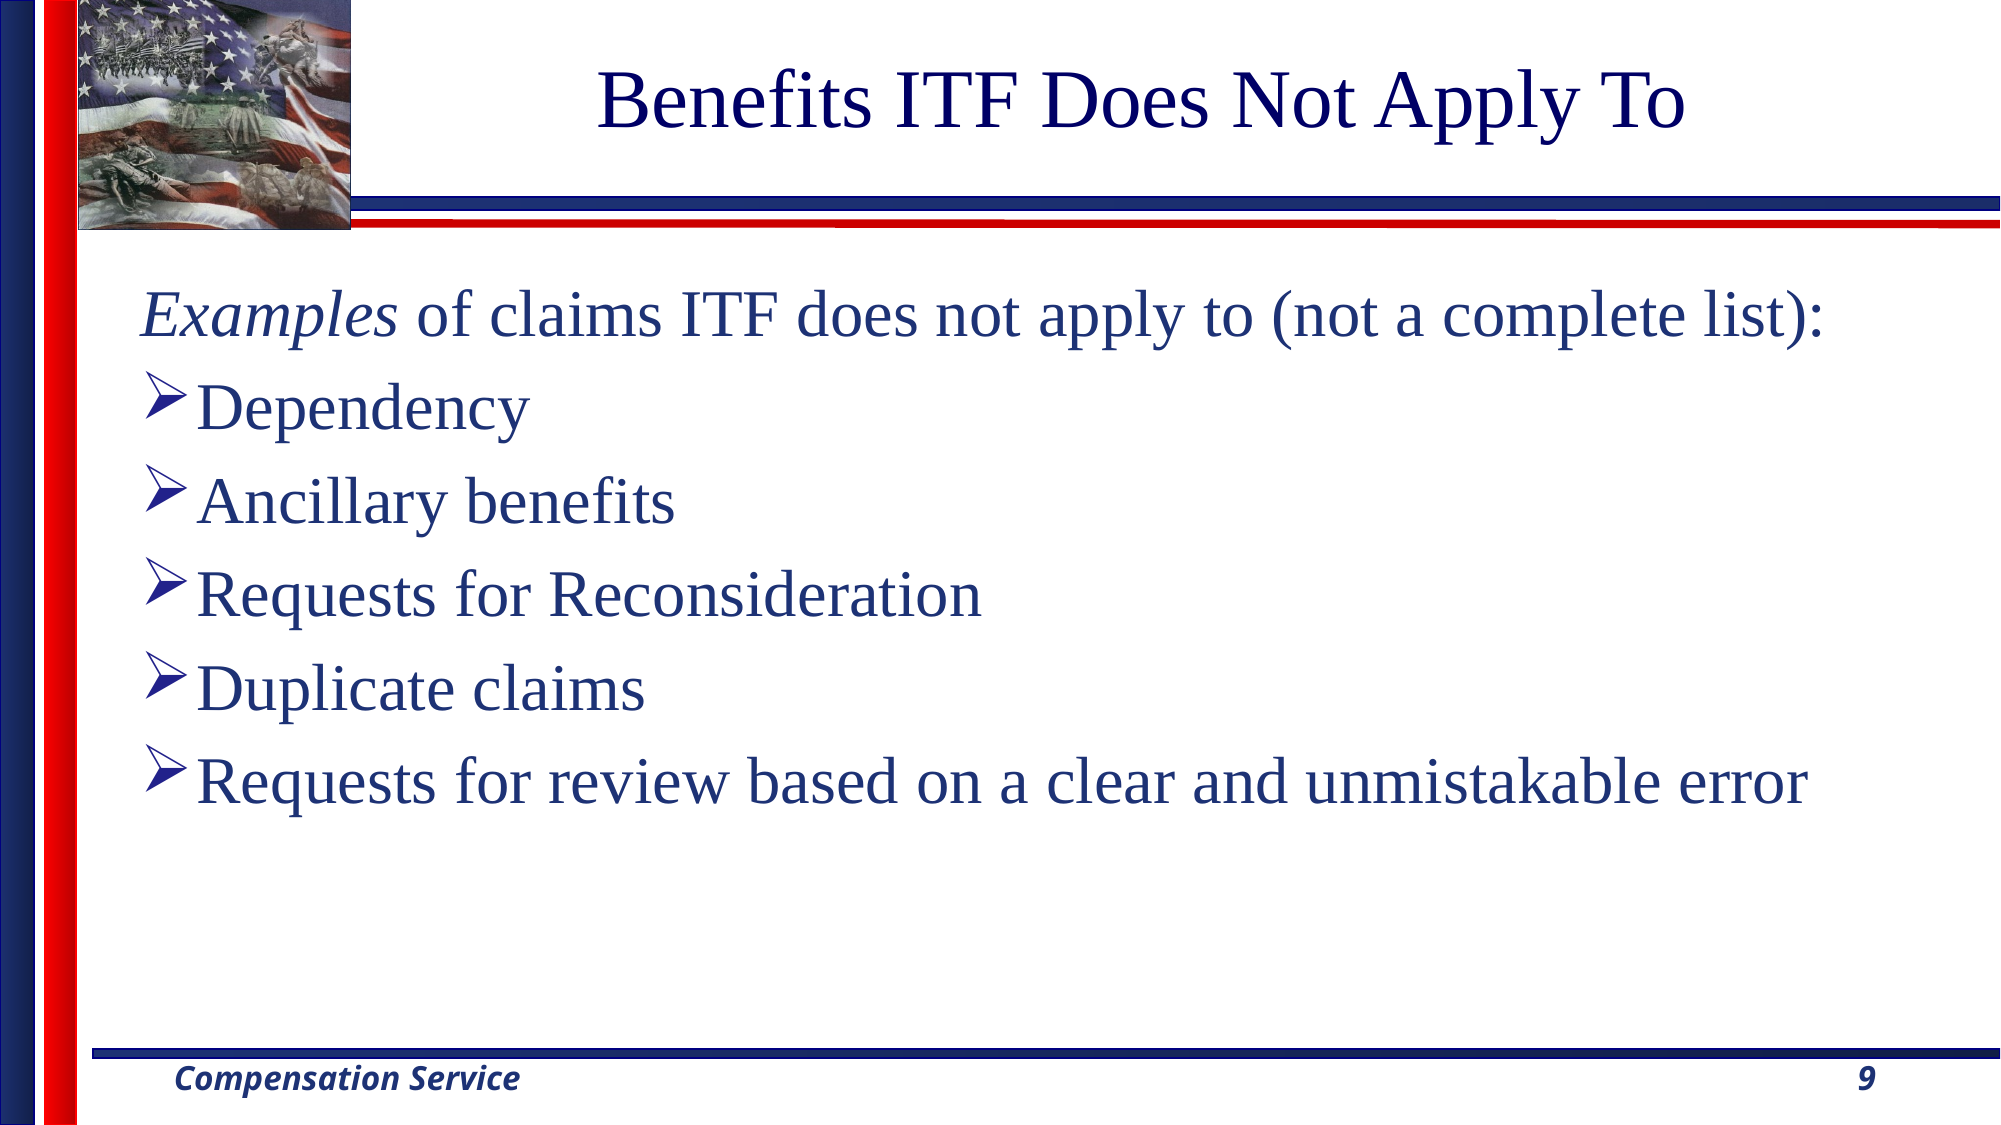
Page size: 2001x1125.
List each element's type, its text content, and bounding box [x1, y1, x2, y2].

slide_number 9 [1733, 1042, 2000, 1118]
picture [78, 0, 351, 230]
list Examples of claims ITF does not apply to (not a complete list): Dependency Ancillary benefits Requests for Reconsideration Duplicate claims Requests for review based on a clear and unmistakable error [125, 262, 1938, 1037]
title Benefits ITF Does Not Apply To [350, 0, 1956, 190]
